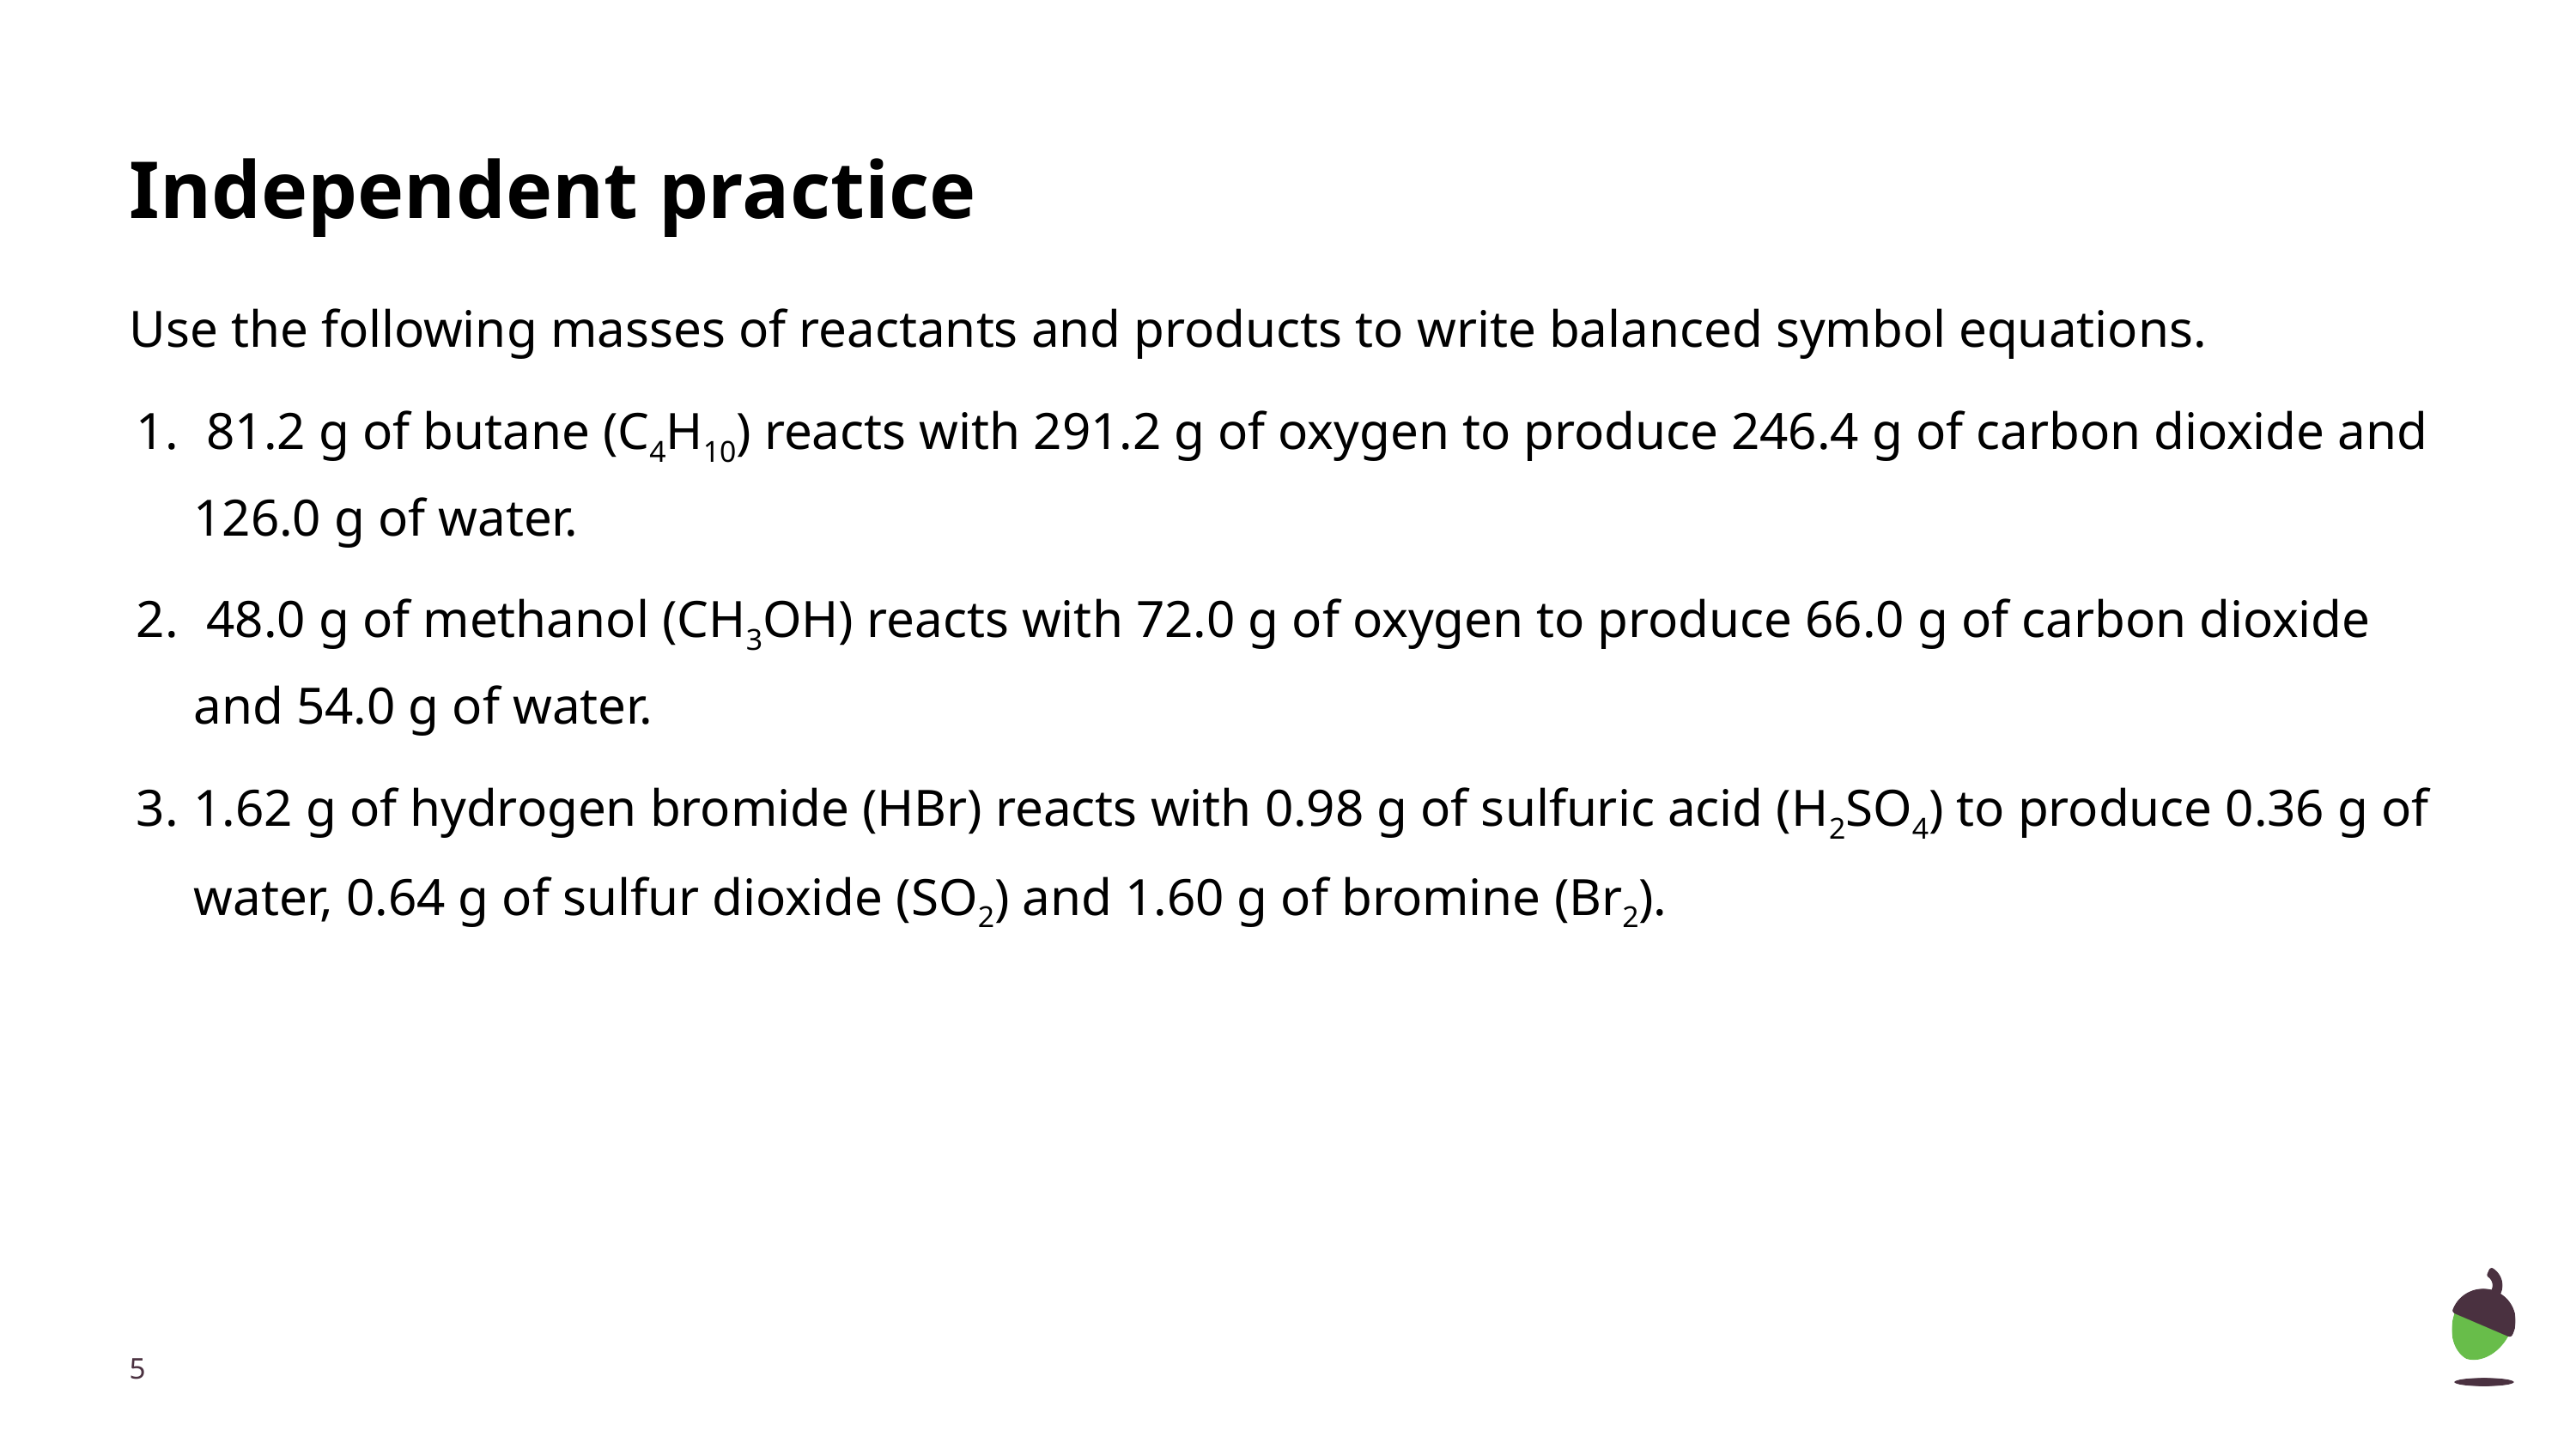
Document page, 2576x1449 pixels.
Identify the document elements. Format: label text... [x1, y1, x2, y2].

title Independent practice [129, 124, 1990, 279]
list Use the following masses of reactants and products to write balanced symbol equations. 81.2 g of butane (C4H10) reacts with 291.2 g of oxygen to produce 246.4 g of carbon dioxide and 126.0 g of water. 48.0 g of methanol (C­H3OH) reacts with 72.0 g of oxygen to produce 66.0 g of carbon dioxide and 54.0 g of water. 1.62 g of hydrogen bromide (HBr) reacts with 0.98 g of sulfuric acid (H2SO4) to produce 0.36 g of water, 0.64 g of sulfur dioxide (SO2) and 1.60 g of bromine (Br2). [129, 279, 2447, 1169]
slide_number ‹#› [129, 1349, 332, 1401]
picture [2451, 1268, 2516, 1386]
